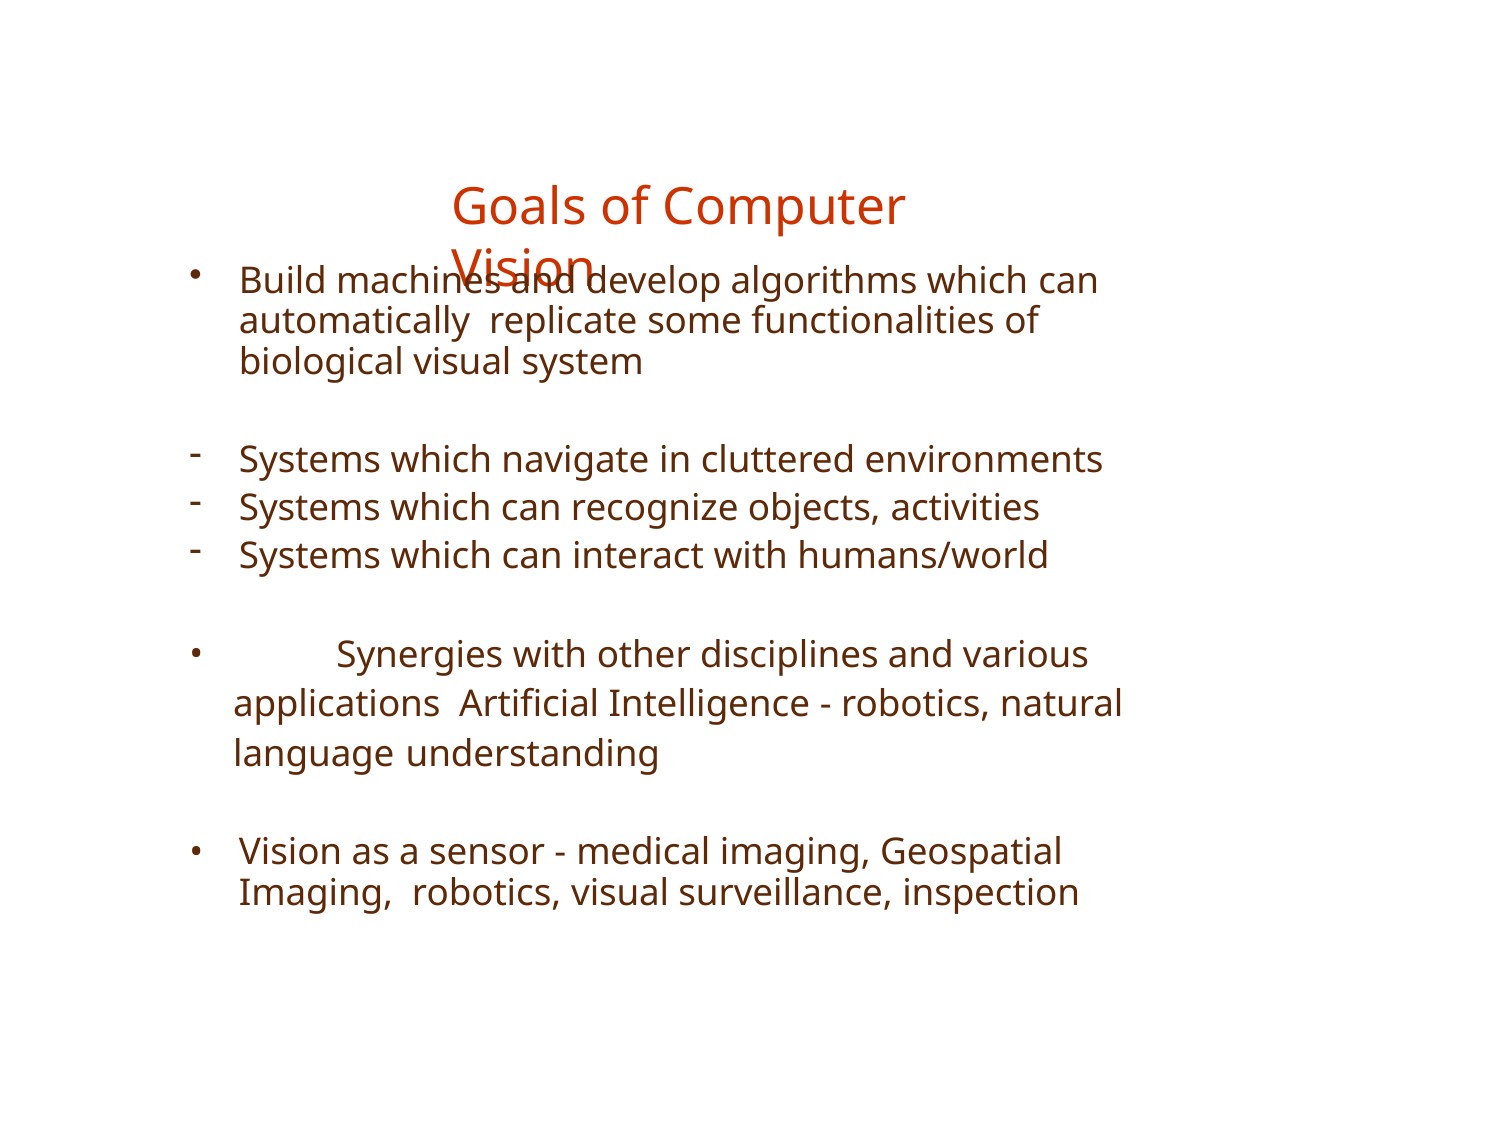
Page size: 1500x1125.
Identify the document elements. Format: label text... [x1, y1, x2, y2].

title Goals of Computer Vision [449, 171, 1052, 253]
list Build machines and develop algorithms which can automatically replicate some functionalities of biological visual system Systems which navigate in cluttered environments Systems which can recognize objects, activities Systems which can interact with humans/world Synergies with other disciplines and various applications Artificial Intelligence - robotics, natural language understanding Vision as a sensor - medical imaging, Geospatial Imaging, robotics, visual surveillance, inspection [135, 253, 1232, 914]
